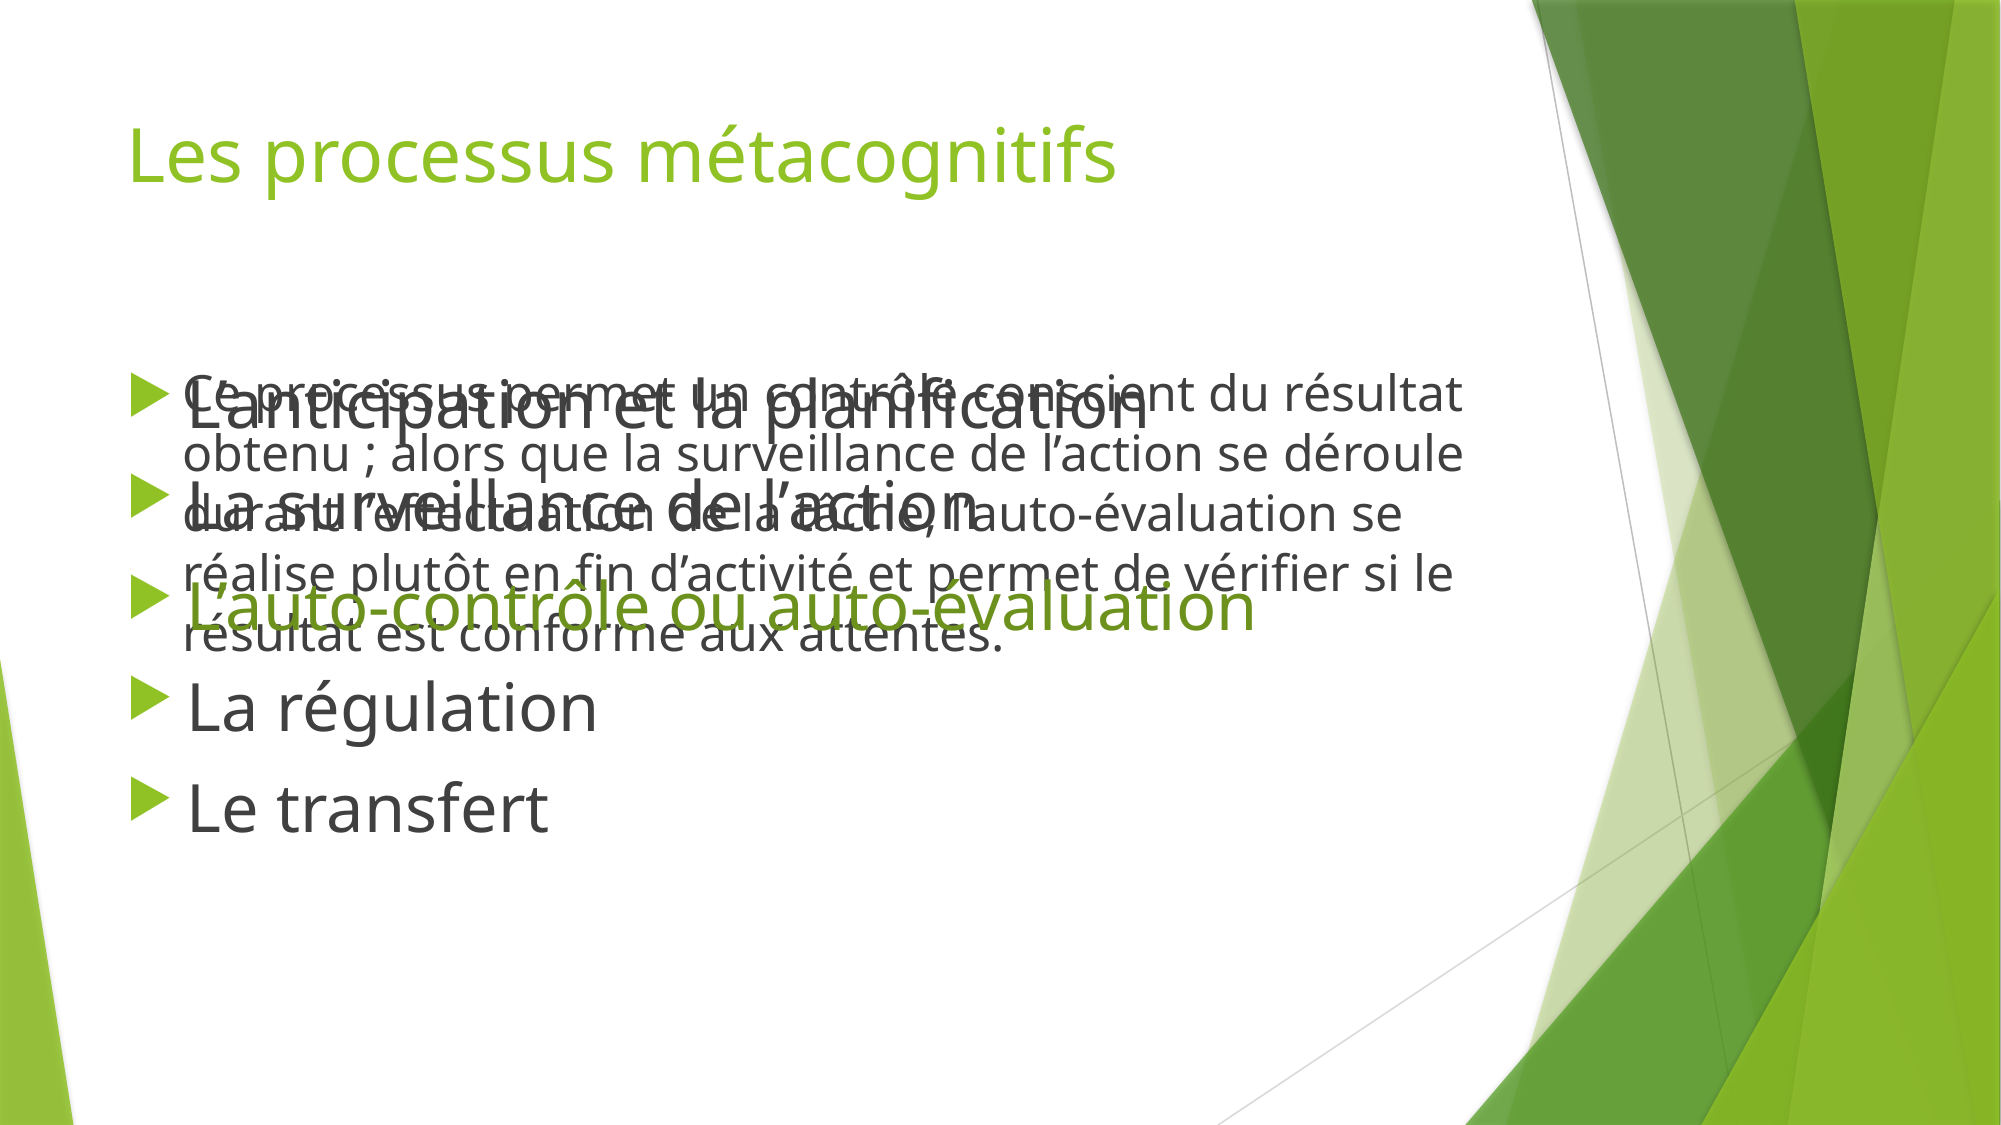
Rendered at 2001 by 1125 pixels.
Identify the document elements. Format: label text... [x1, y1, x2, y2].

title Les processus métacognitifs [111, 99, 1522, 317]
list L’anticipation et la planification La surveillance de l’action L’auto-contrôle ou auto-évaluation La régulation Le transfert [111, 354, 1522, 992]
